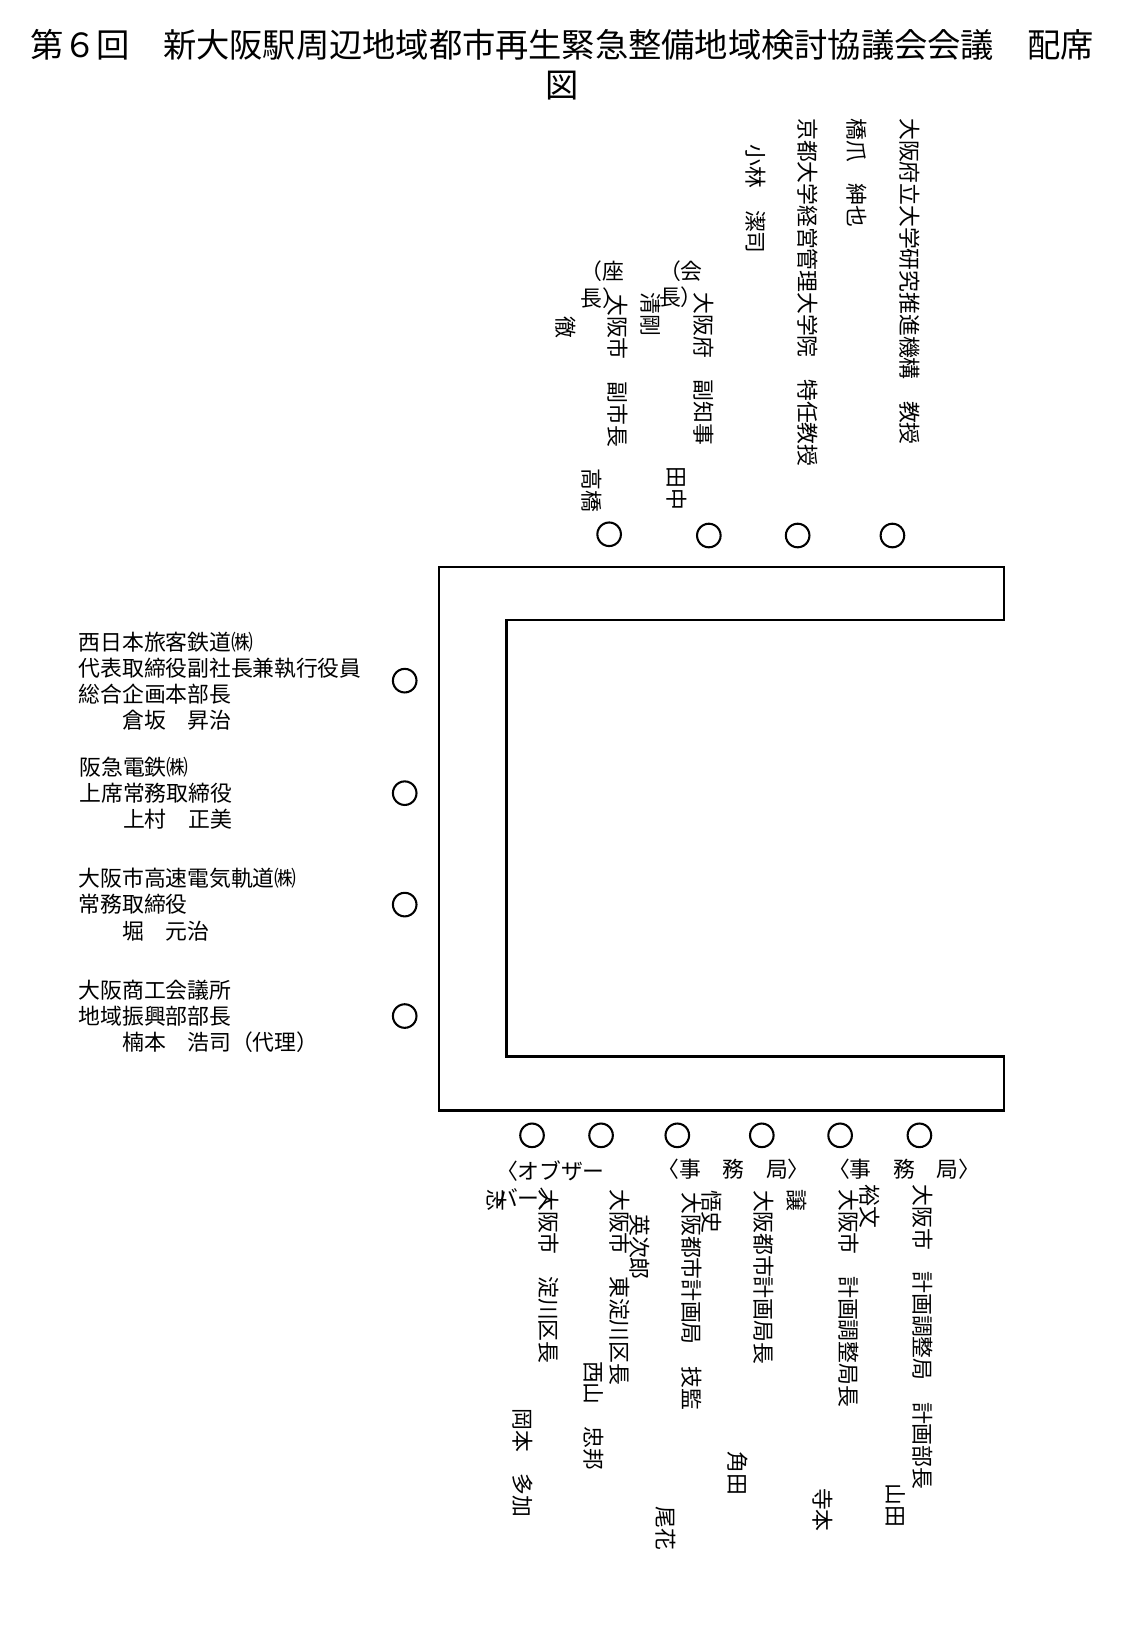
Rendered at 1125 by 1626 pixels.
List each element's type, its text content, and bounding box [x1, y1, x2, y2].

text_box 大阪商工会議所 地域振興部部長 楠本 浩司（代理） [78, 976, 335, 1056]
text_box 西日本旅客鉄道㈱ 代表取締役副社長兼執行役員 総合企画本部長 倉坂 昇治 [78, 628, 499, 734]
text_box 大阪市 副市長 高橋 徹 [578, 294, 632, 525]
text_box [748, 1122, 775, 1149]
text_box [391, 780, 418, 807]
text_box [596, 521, 623, 548]
text_box 大阪市 東淀川区長 西山 忠邦 [580, 1211, 634, 1550]
text_box [391, 1003, 418, 1029]
text_box 〈事 務 局〉 [828, 1155, 1007, 1183]
text_box 大阪府 副知事 田中 清剛 [663, 310, 717, 549]
text_box [785, 539, 811, 549]
text_box [717, 525, 722, 546]
text_box （会長） [659, 257, 727, 310]
text_box 京都大学経営管理大学院 特任教授 小林 潔司 [768, 118, 822, 539]
text_box 大阪府立大学研究推進機構 教授 橋爪 紳也 [869, 118, 923, 552]
text_box 大阪都市計画局長 角田 悟史 [724, 1189, 778, 1530]
text_box [391, 891, 418, 918]
text_box 第６回 新大阪駅周辺地域都市再生緊急整備地域検討協議会会議 配席図 [4, 17, 1120, 112]
text_box [664, 1122, 691, 1149]
text_box 阪急電鉄㈱ 上席常務取締役 上村 正美 [79, 753, 317, 833]
text_box 大阪市高速電気軌道㈱ 常務取締役 堀 元治 [78, 864, 322, 944]
text_box 大阪都市計画局 技監 尾花 英次郎 [652, 1192, 706, 1564]
text_box [588, 1122, 614, 1149]
text_box [827, 1122, 853, 1149]
text_box 大阪市 淀川区長 岡本 多加志 [509, 1211, 563, 1535]
text_box 〈オブザーバー〉 [495, 1158, 651, 1211]
text_box [519, 1122, 545, 1149]
text_box [438, 566, 1005, 1112]
text_box [906, 1122, 933, 1149]
text_box 大阪市 計画調整局長 寺本 譲 [809, 1189, 863, 1569]
text_box 大阪市 計画調整局 計画部長 山田 裕文 [883, 1184, 937, 1564]
text_box 〈事 務 局〉 [657, 1155, 817, 1183]
text_box （座長） [580, 258, 649, 311]
